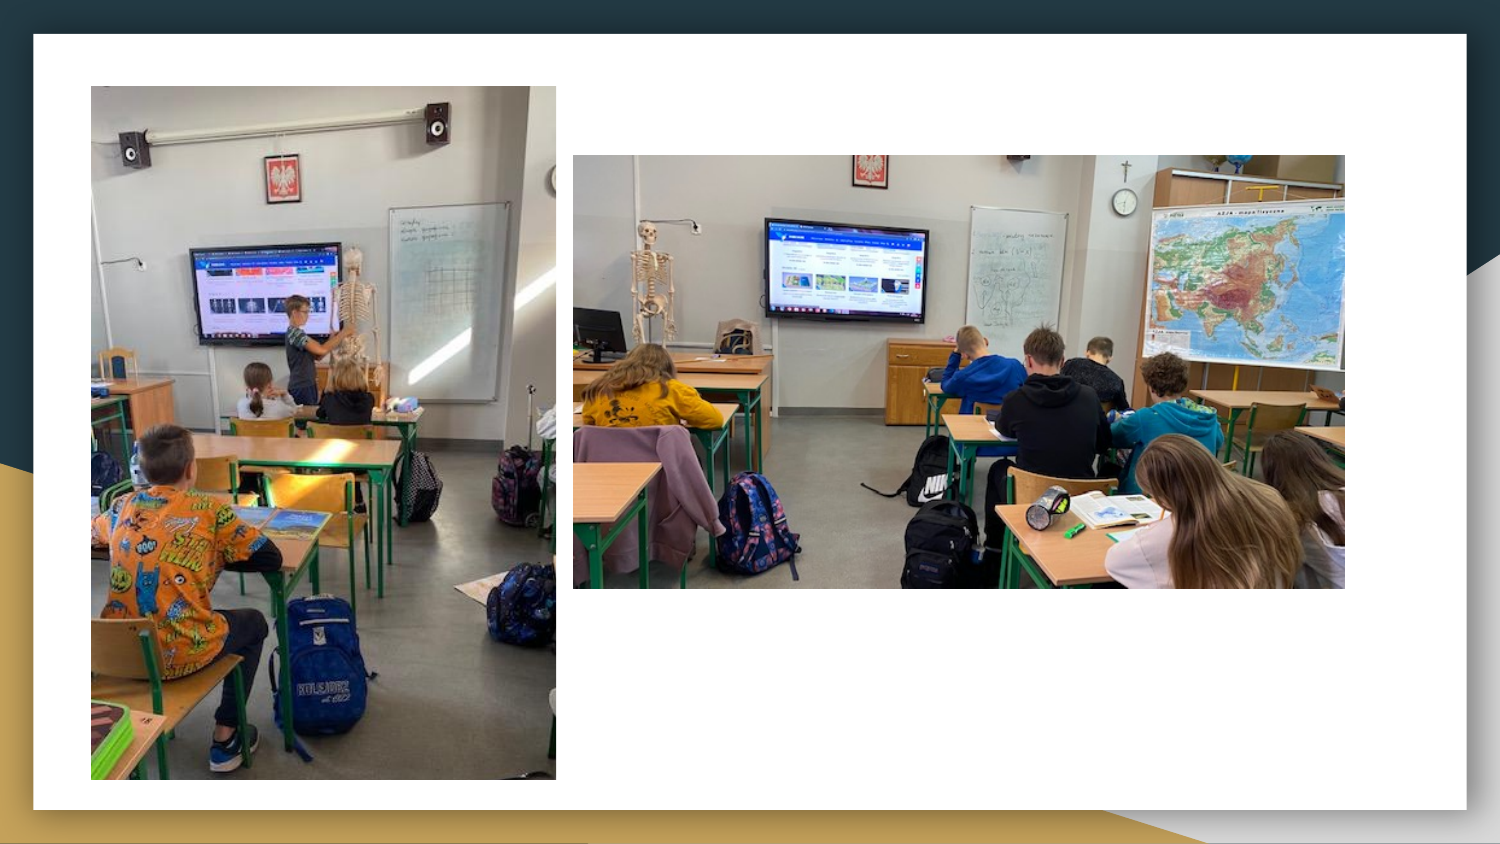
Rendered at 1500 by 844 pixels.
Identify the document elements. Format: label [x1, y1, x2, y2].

picture [573, 154, 1345, 589]
picture [90, 86, 557, 781]
